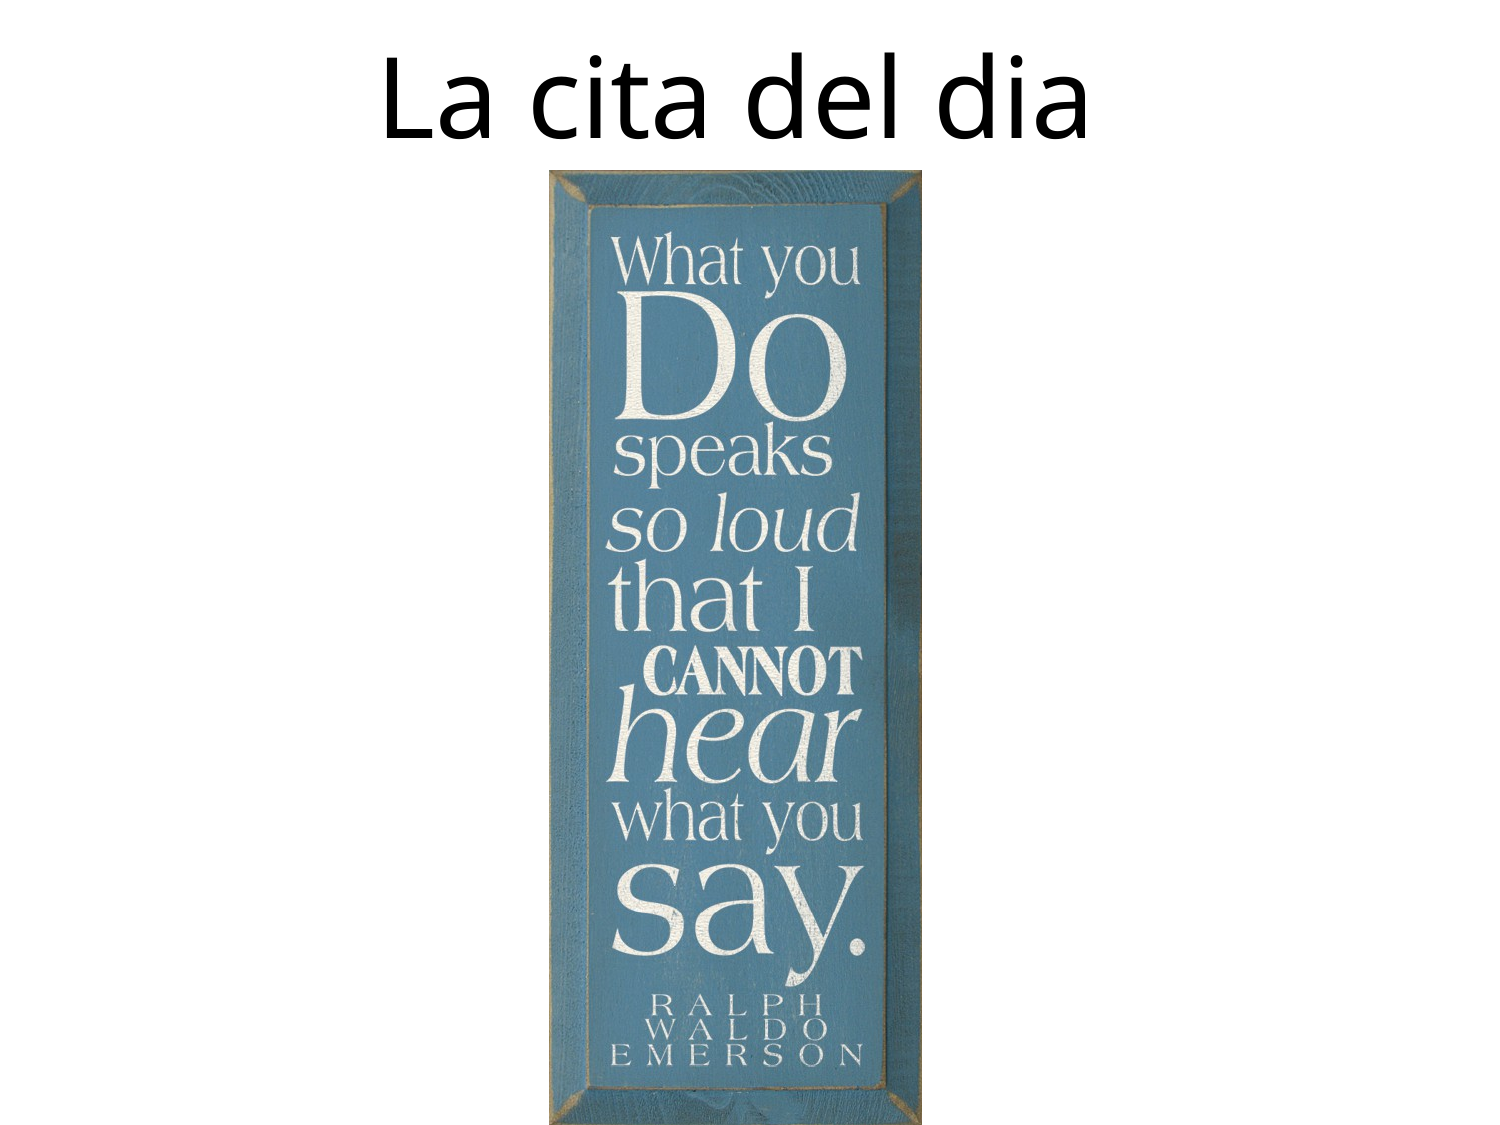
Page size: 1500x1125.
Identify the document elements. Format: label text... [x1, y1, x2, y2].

title La cita del dia [60, 0, 1411, 188]
picture [549, 170, 922, 1125]
